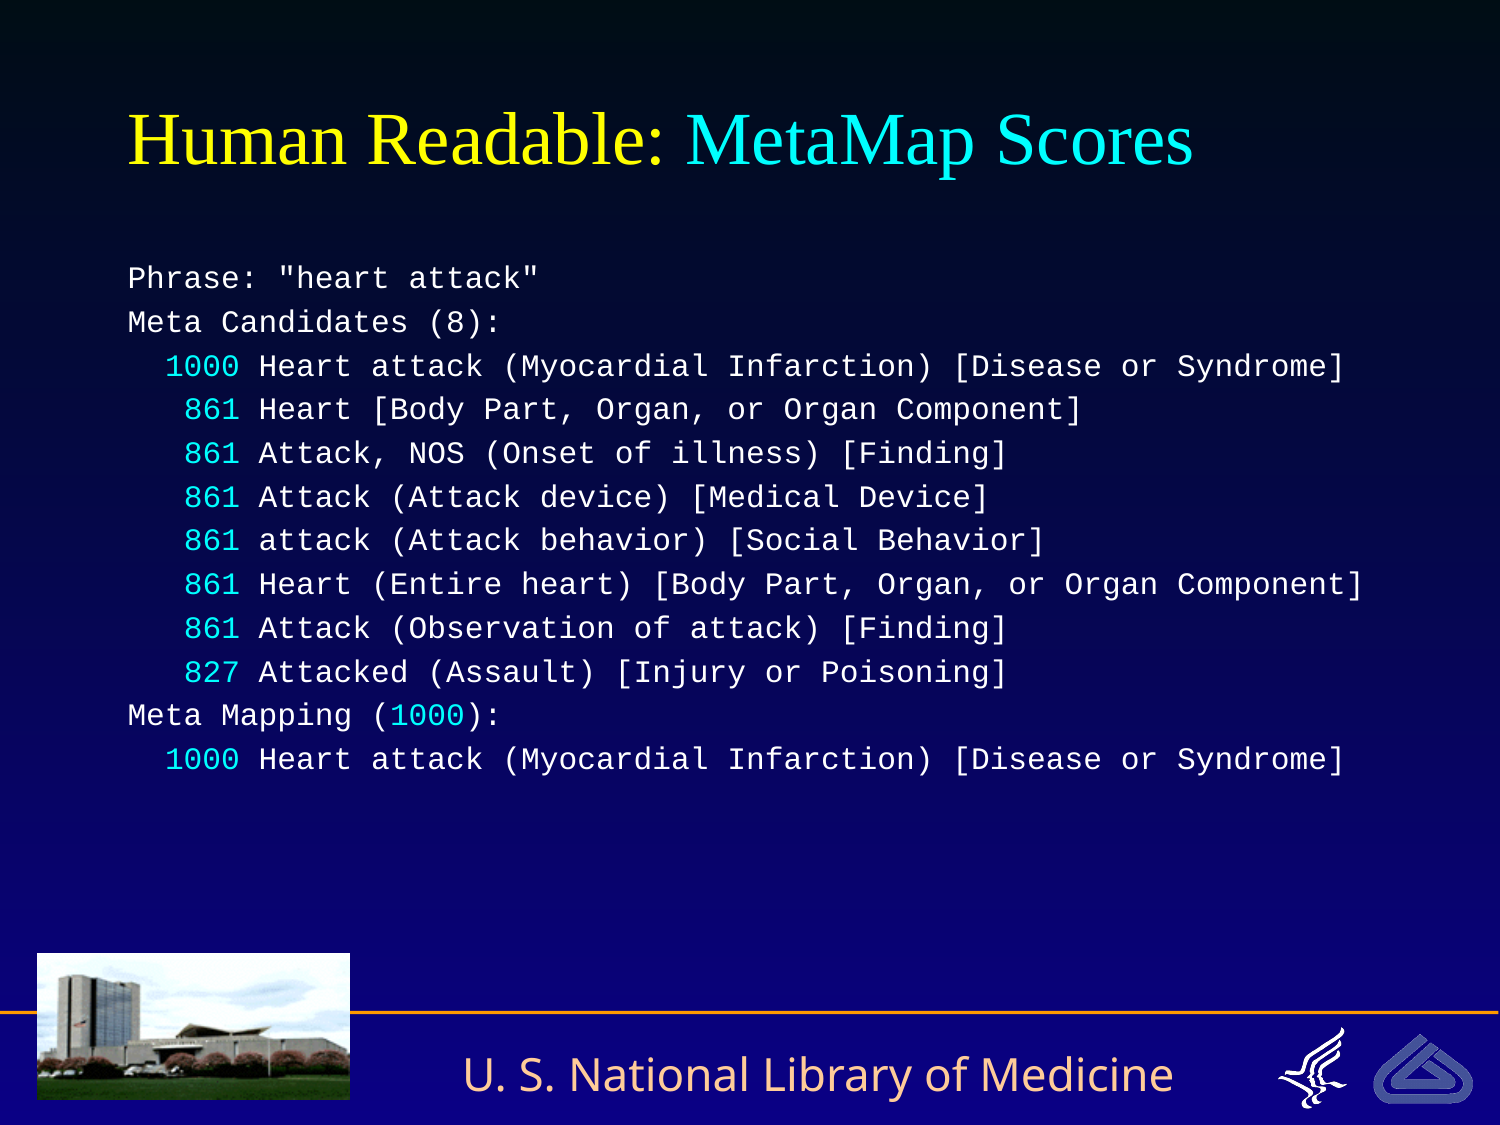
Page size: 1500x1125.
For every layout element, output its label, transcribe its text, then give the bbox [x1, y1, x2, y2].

list Phrase: "heart attack" Meta Candidates (8): 1000 Heart attack (Myocardial Infarction) [Disease or Syndrome] 861 Heart [Body Part, Organ, or Organ Component] 861 Attack, NOS (Onset of illness) [Finding] 861 Attack (Attack device) [Medical Device] 861 attack (Attack behavior) [Social Behavior] 861 Heart (Entire heart) [Body Part, Organ, or Organ Component] 861 Attack (Observation of attack) [Finding] 827 Attacked (Assault) [Injury or Poisoning] Meta Mapping (1000): 1000 Heart attack (Myocardial Infarction) [Disease or Syndrome] [112, 249, 1388, 1001]
picture [37, 953, 350, 1100]
picture [1275, 1024, 1351, 1114]
title Human Readable: MetaMap Scores [112, 74, 1388, 188]
picture [1370, 1029, 1477, 1109]
